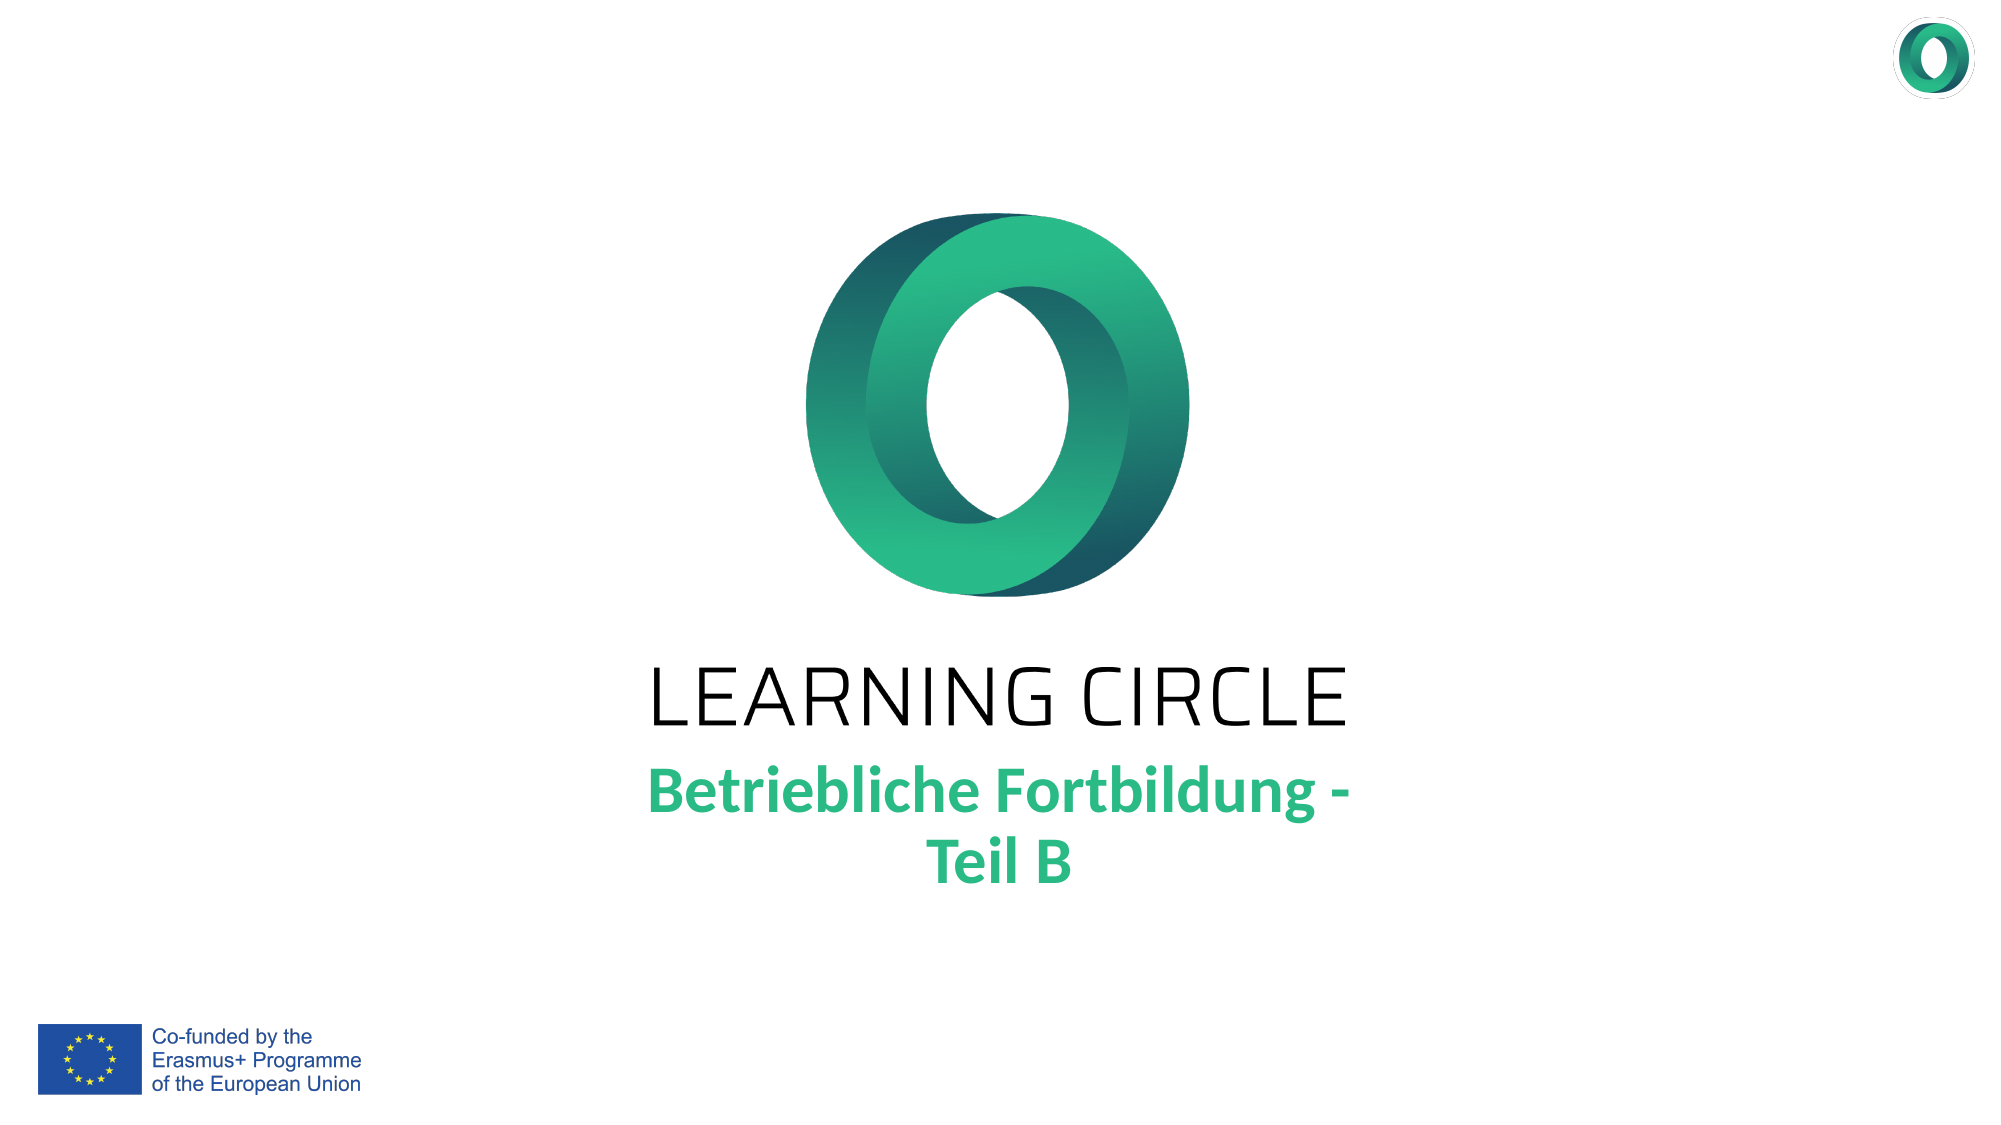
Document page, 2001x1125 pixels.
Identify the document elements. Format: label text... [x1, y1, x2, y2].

title Betriebliche Fortbildung - Teil B [598, 752, 1402, 969]
picture [654, 212, 1345, 726]
picture [38, 1024, 361, 1096]
picture [1892, 17, 1975, 100]
